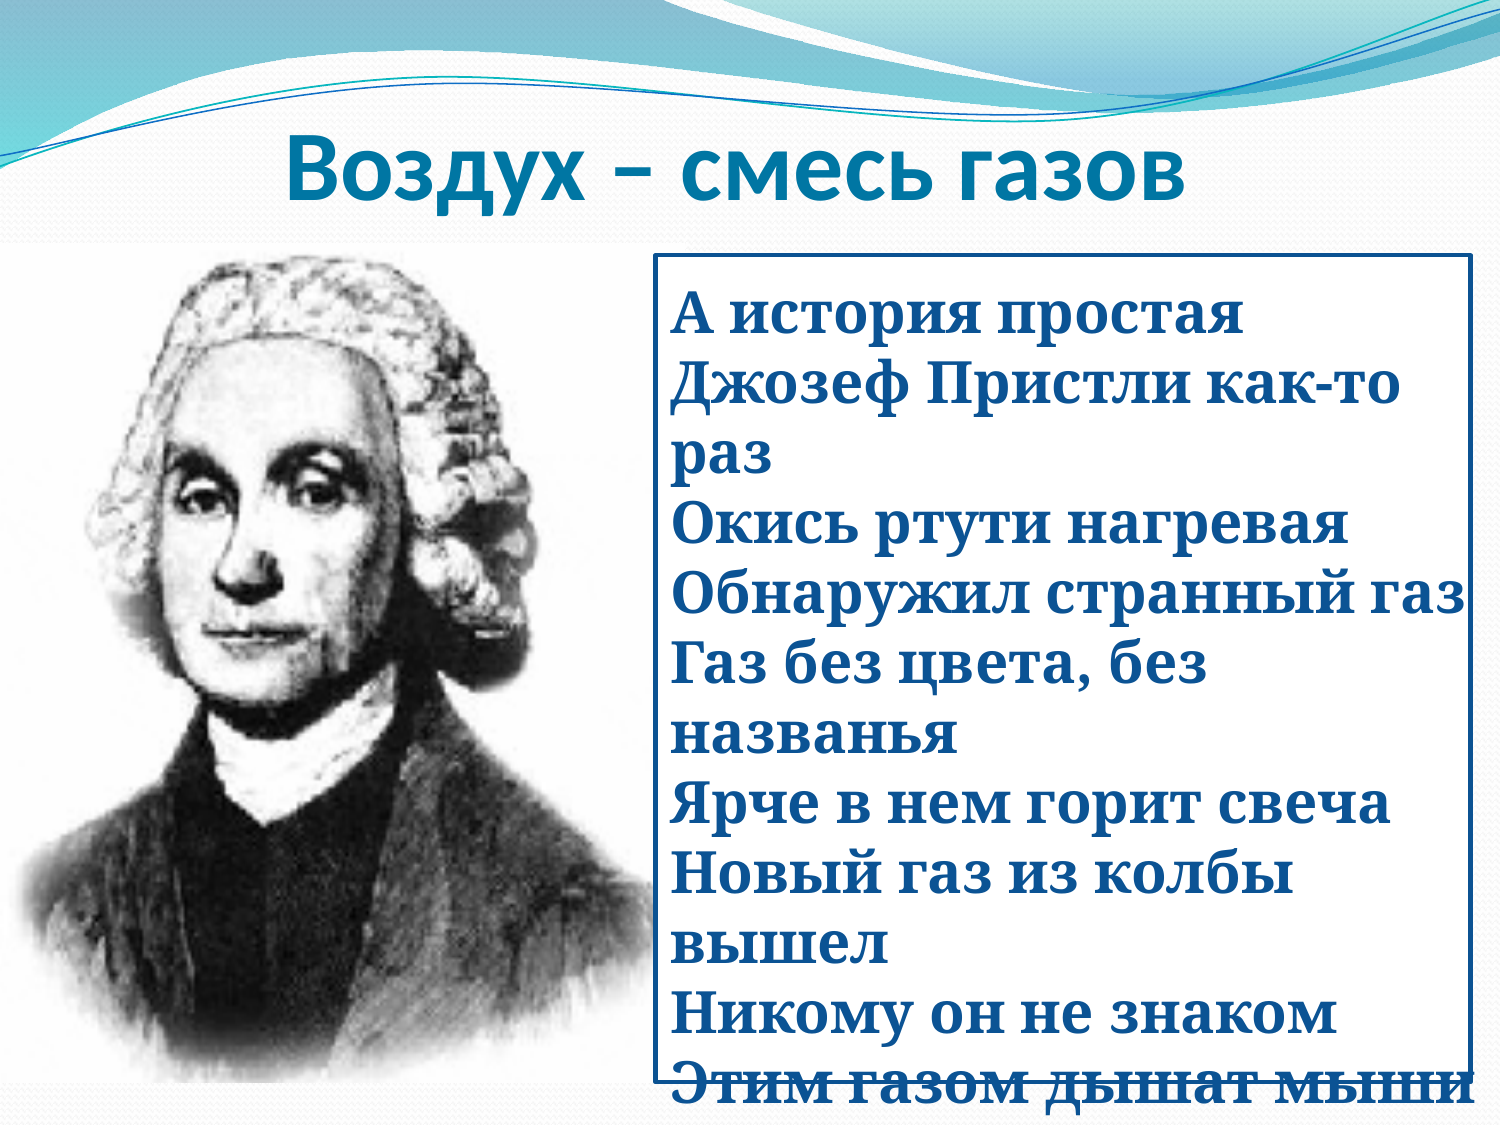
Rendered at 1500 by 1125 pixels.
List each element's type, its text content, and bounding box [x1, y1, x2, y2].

title Воздух – смесь газов [61, 112, 1412, 220]
text_box А история простая Джозеф Пристли как-то раз Окись ртути нагревая Обнаружил странный газ Газ без цвета, без названья Ярче в нем горит свеча Новый газ из колбы вышел Никому он не знаком Этим газом дышат мыши Под стеклянным колпаком Человек им тоже дышит? [655, 208, 1500, 1125]
picture [0, 243, 686, 1083]
